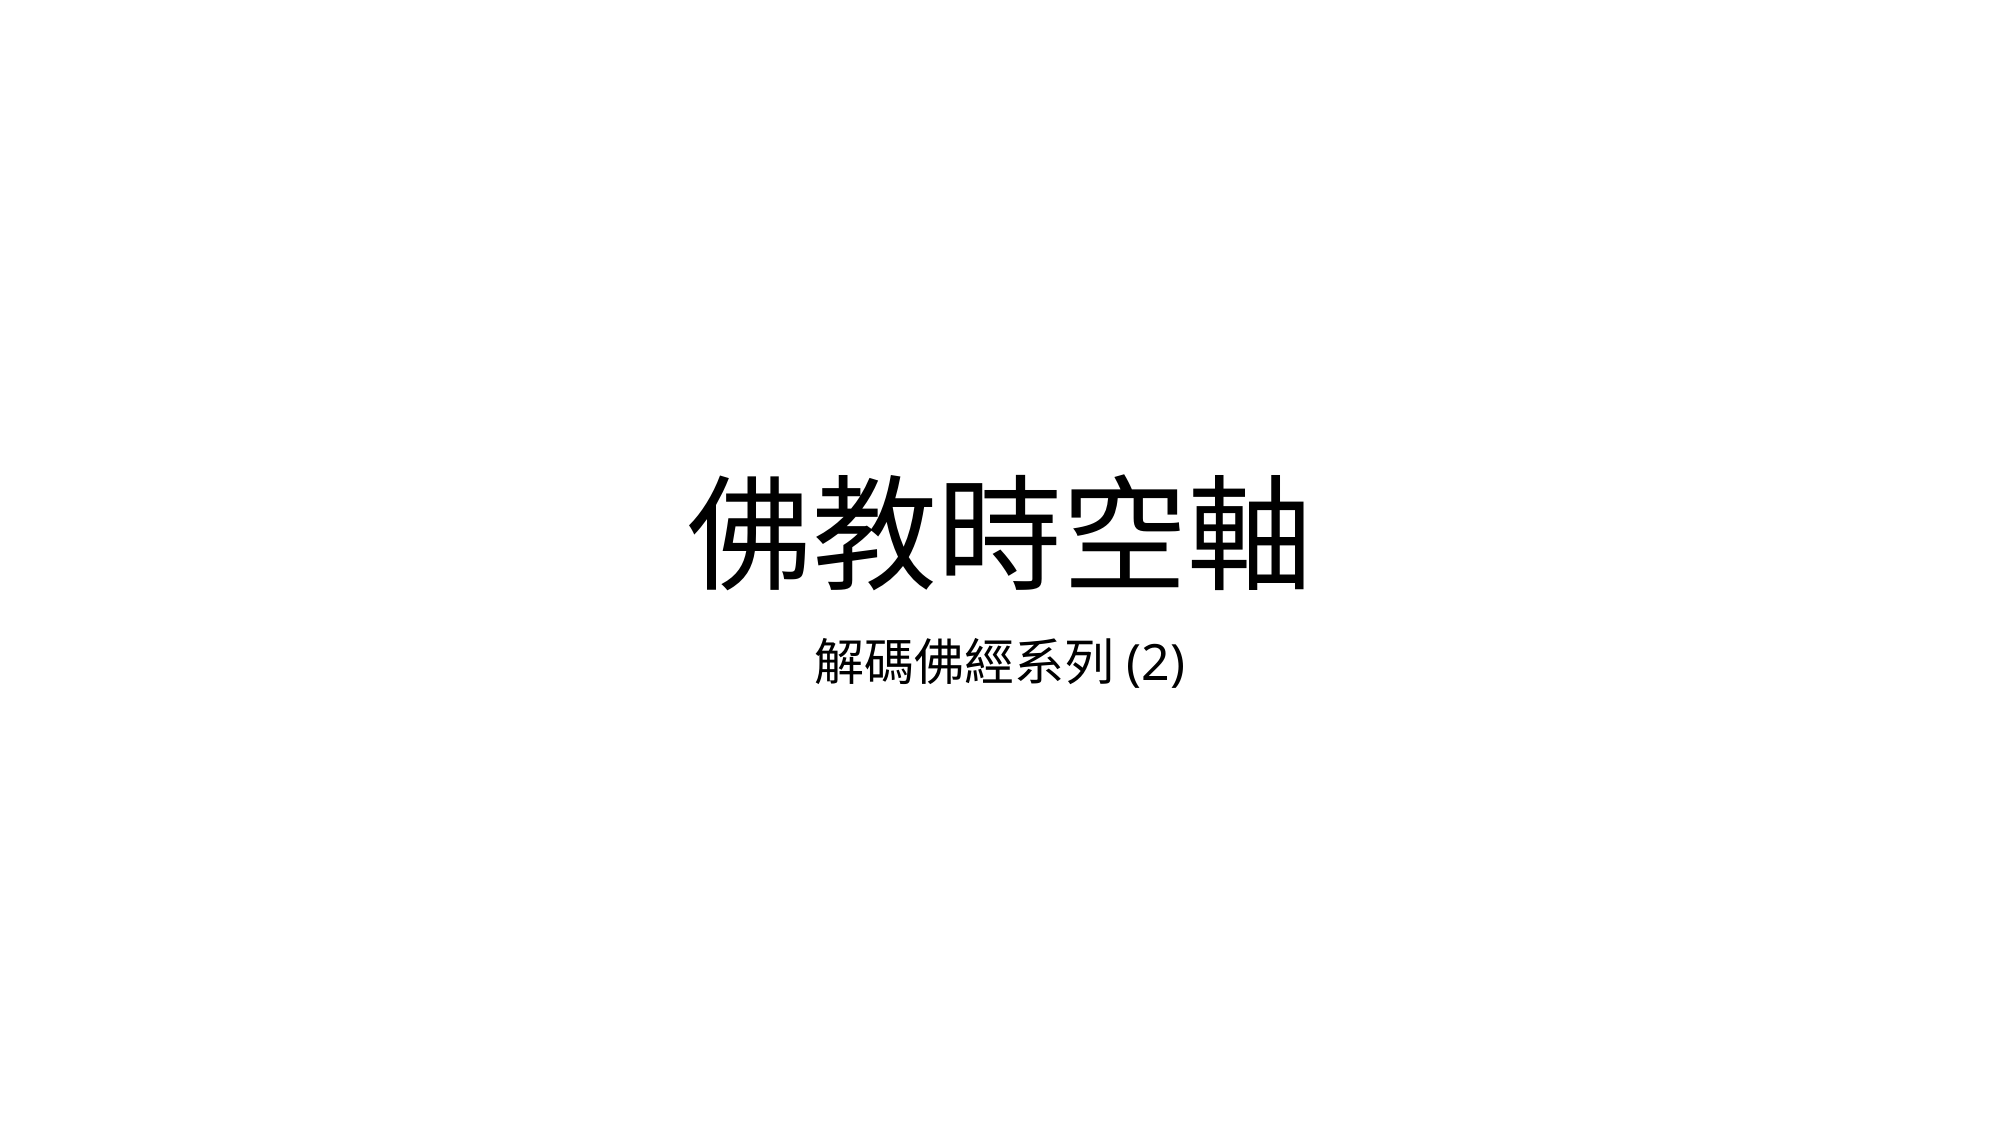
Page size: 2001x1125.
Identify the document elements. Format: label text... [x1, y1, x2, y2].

title 佛教時空軸 [249, 223, 1750, 615]
subtitle 解碼佛經系列(2) [249, 630, 1750, 902]
